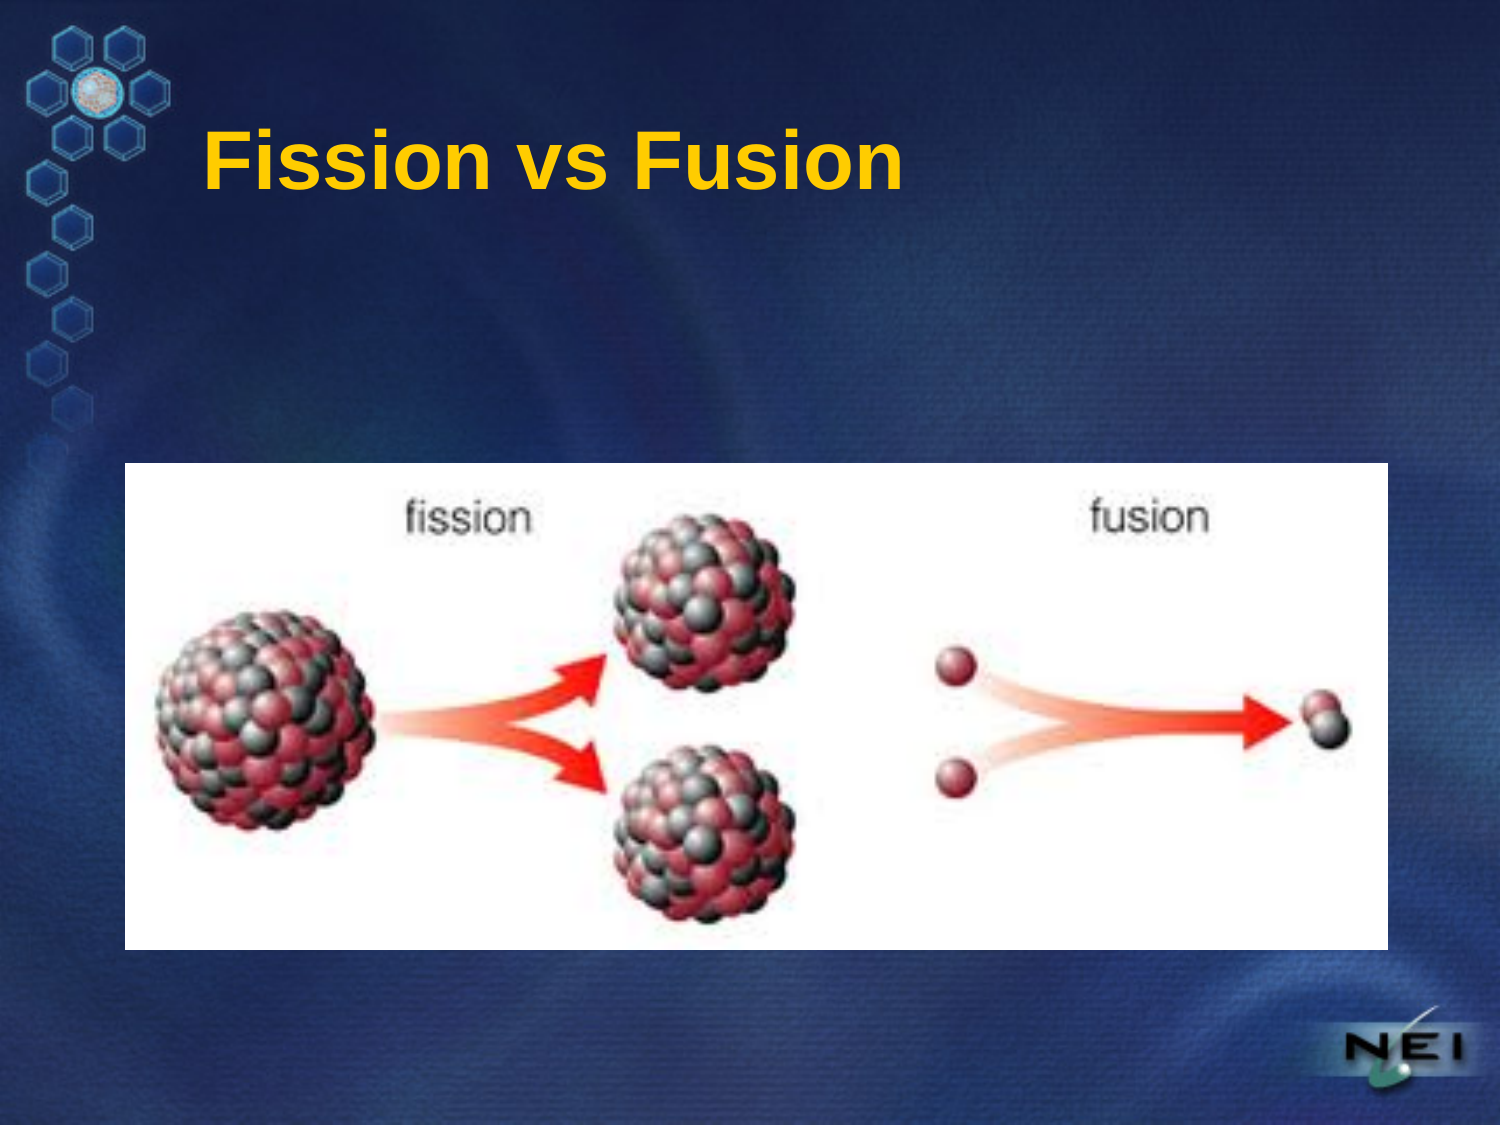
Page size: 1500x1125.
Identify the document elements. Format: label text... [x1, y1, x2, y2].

picture [0, 0, 1500, 1125]
title Fission vs Fusion [187, 62, 1363, 251]
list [124, 324, 1388, 1088]
